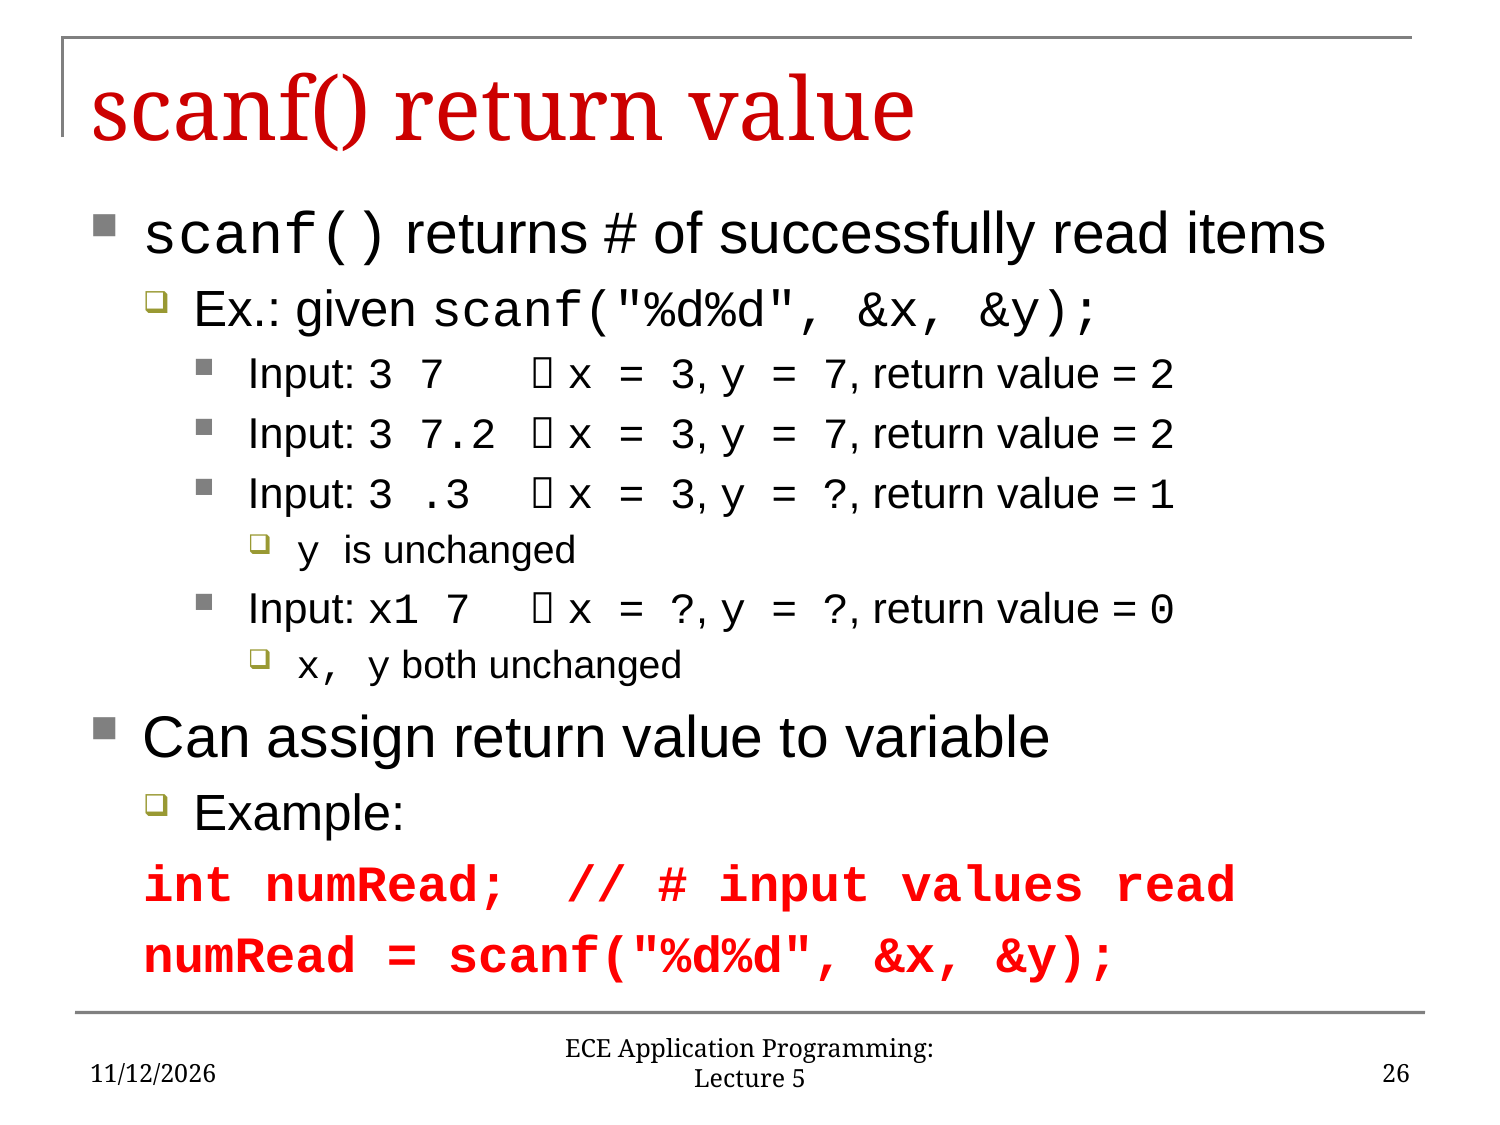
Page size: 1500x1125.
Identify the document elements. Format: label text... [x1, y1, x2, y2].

title scanf() return value [75, 45, 1425, 163]
slide_number 26 [1074, 1023, 1426, 1100]
footer ECE Application Programming: Lecture 5 [512, 1024, 988, 1101]
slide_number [74, 1023, 426, 1100]
list scanf() returns # of successfully read items Ex.: given scanf("%d%d", &x, &y); Input: 3 7  x = 3, y = 7, return value = 2 Input: 3 7.2  x = 3, y = 7, return value = 2 Input: 3 .3  x = 3, y = ?, return value = 1 y is unchanged Input: x1 7  x = ?, y = ?, return value = 0 x, y both unchanged Can assign return value to variable Example: int numRead; // # input values read numRead = scanf("%d%d", &x, &y); [75, 187, 1425, 1006]
